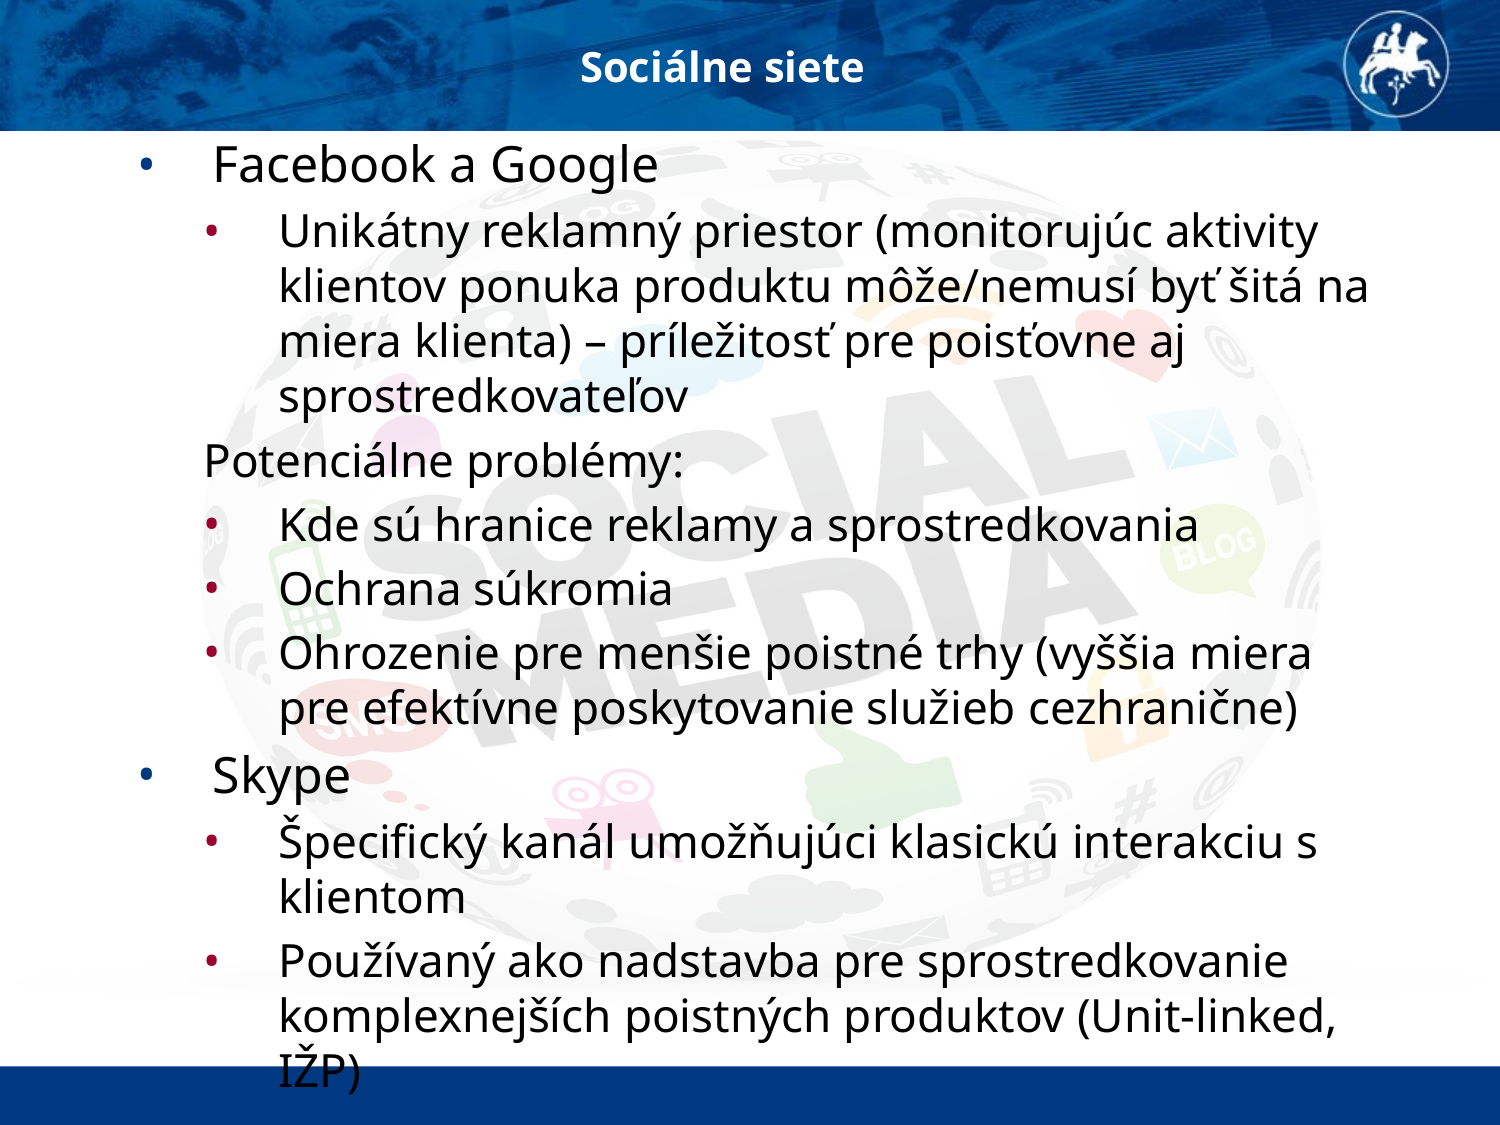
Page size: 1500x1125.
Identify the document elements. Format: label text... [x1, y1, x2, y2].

text_box Sociálne siete [53, 19, 1404, 114]
list Facebook a Google Unikátny reklamný priestor (monitorujúc aktivity klientov ponuka produktu môže/nemusí byť šitá na miera klienta) – príležitosť pre poisťovne aj sprostredkovateľov Potenciálne problémy: Kde sú hranice reklamy a sprostredkovania Ochrana súkromia Ohrozenie pre menšie poistné trhy (vyššia miera pre efektívne poskytovanie služieb cezhranične) Skype Špecifický kanál umožňujúci klasickú interakciu s klientom Používaný ako nadstavba pre sprostredkovanie komplexnejších poistných produktov (Unit-linked, IŽP) [57, 125, 1407, 1071]
picture [0, 0, 1500, 131]
